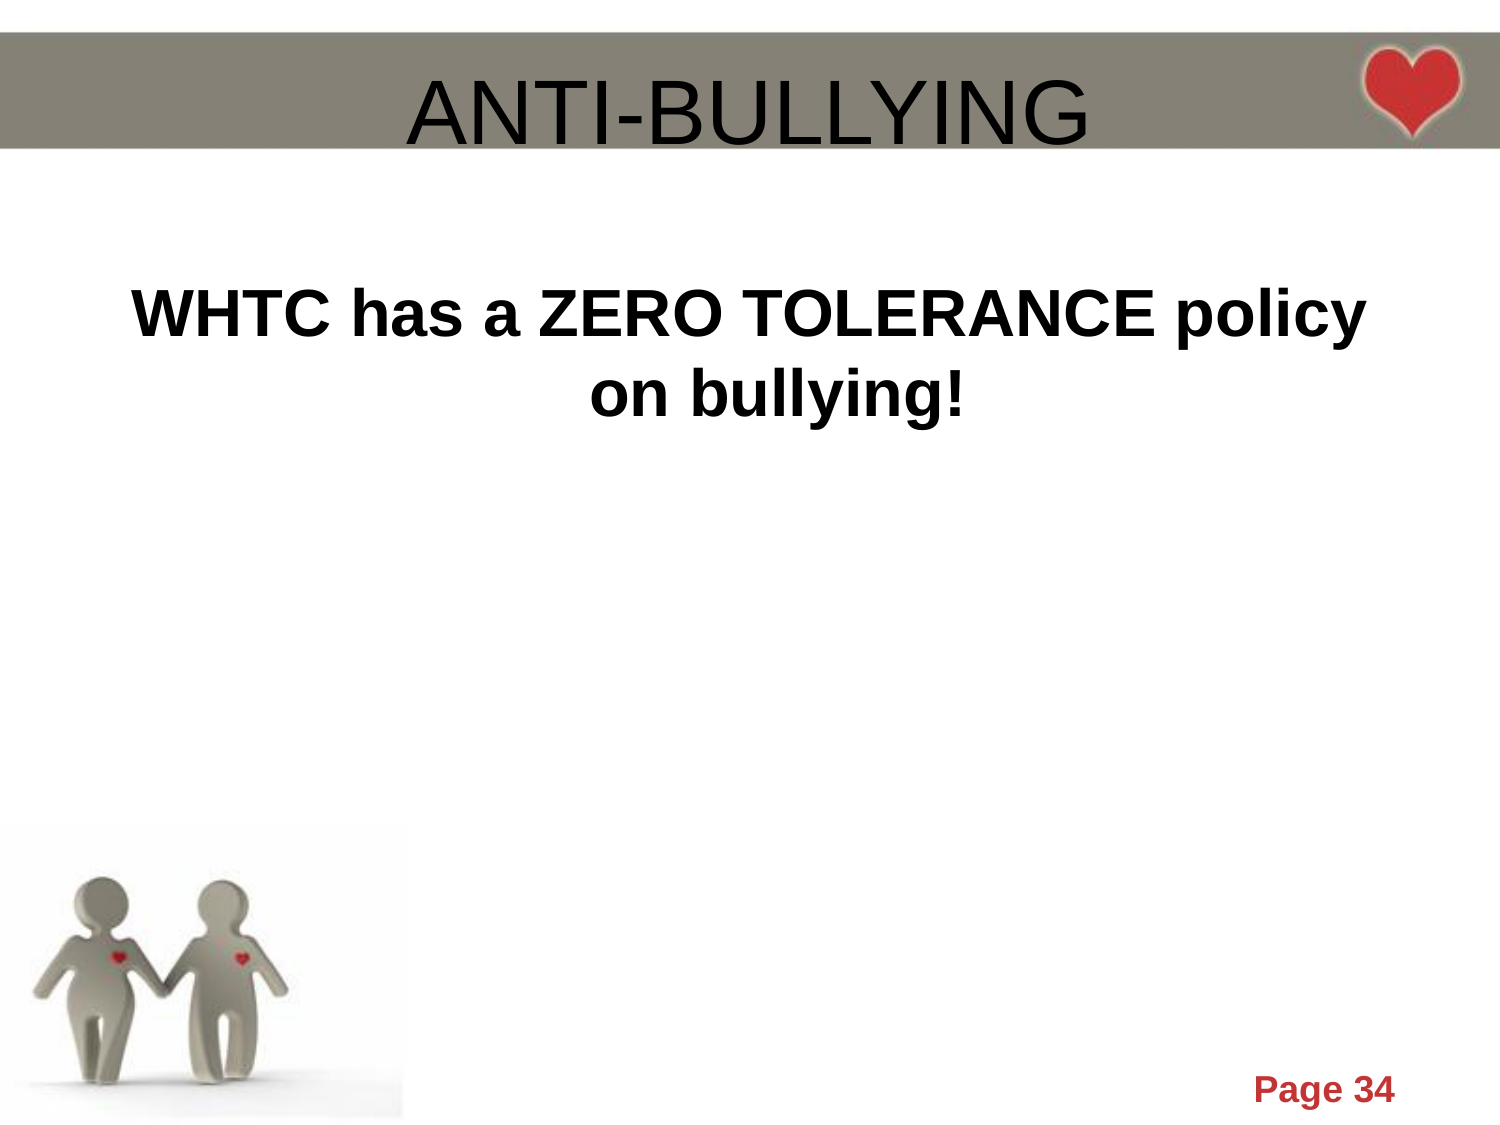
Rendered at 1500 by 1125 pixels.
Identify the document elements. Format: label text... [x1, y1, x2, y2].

picture [0, 0, 1500, 1125]
list WHTC has a ZERO TOLERANCE policy on bullying! [75, 262, 1425, 1005]
title ANTI-BULLYING [75, 45, 1425, 233]
